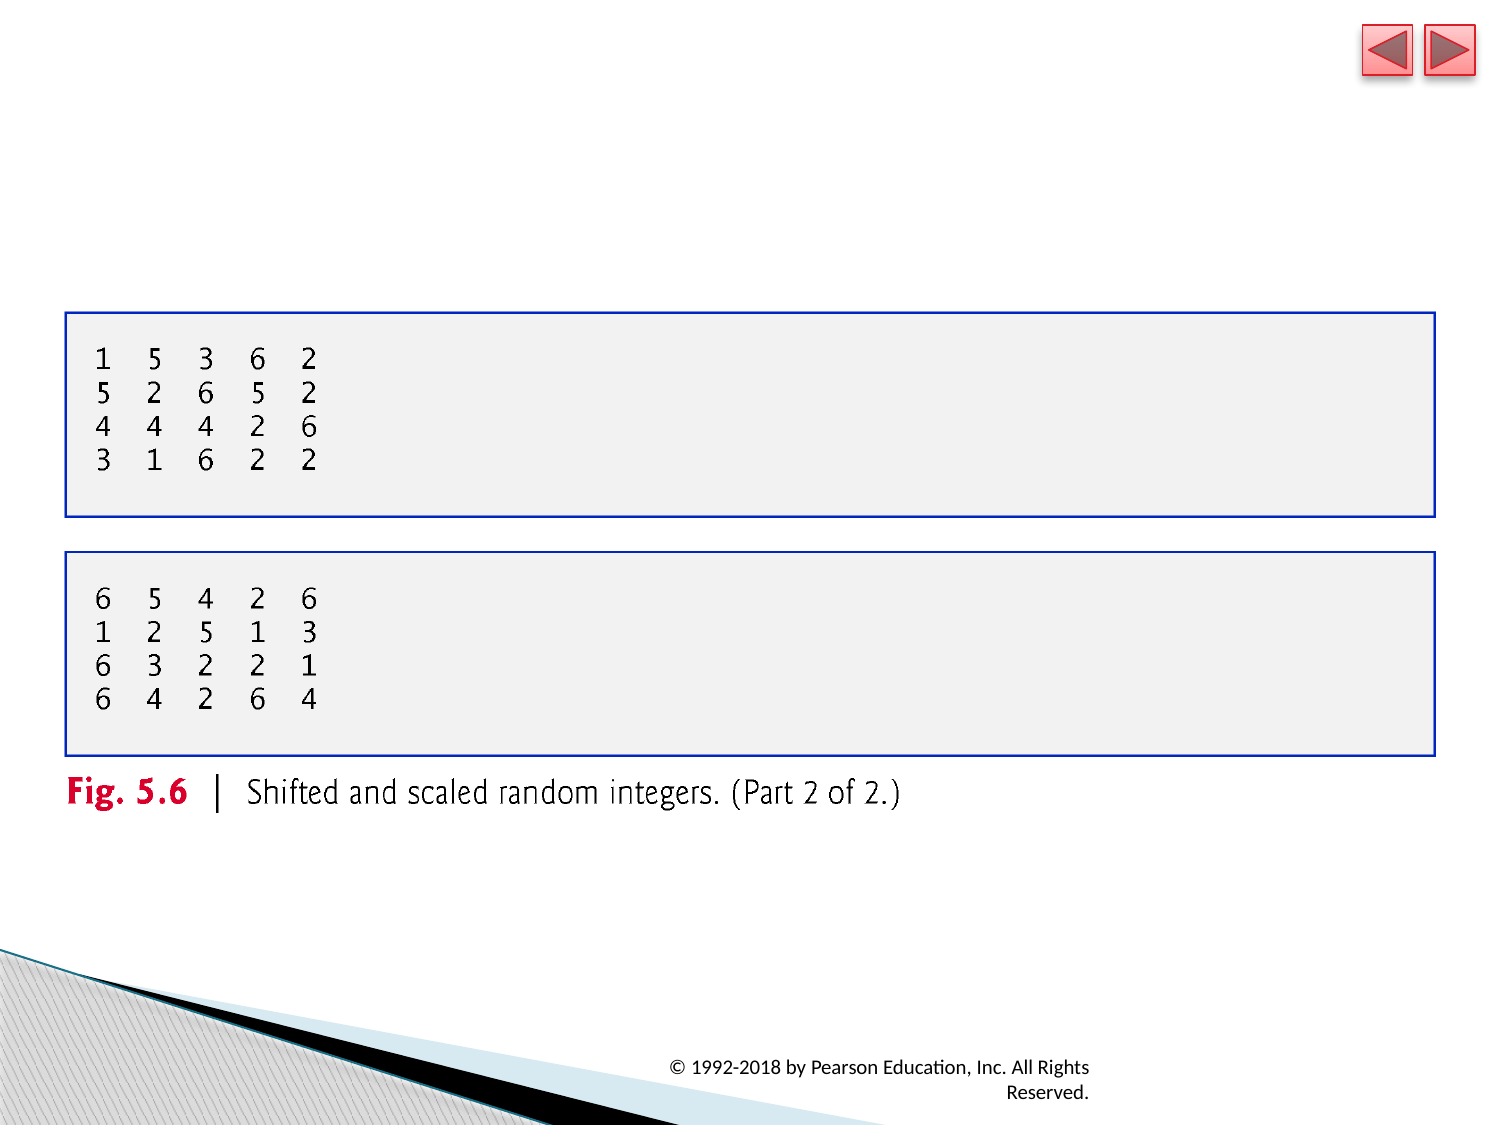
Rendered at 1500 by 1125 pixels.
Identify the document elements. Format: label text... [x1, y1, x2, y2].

footer © 1992-2018 by Pearson Education, Inc. All Rights Reserved. [650, 1051, 1105, 1112]
picture [0, 247, 1500, 877]
